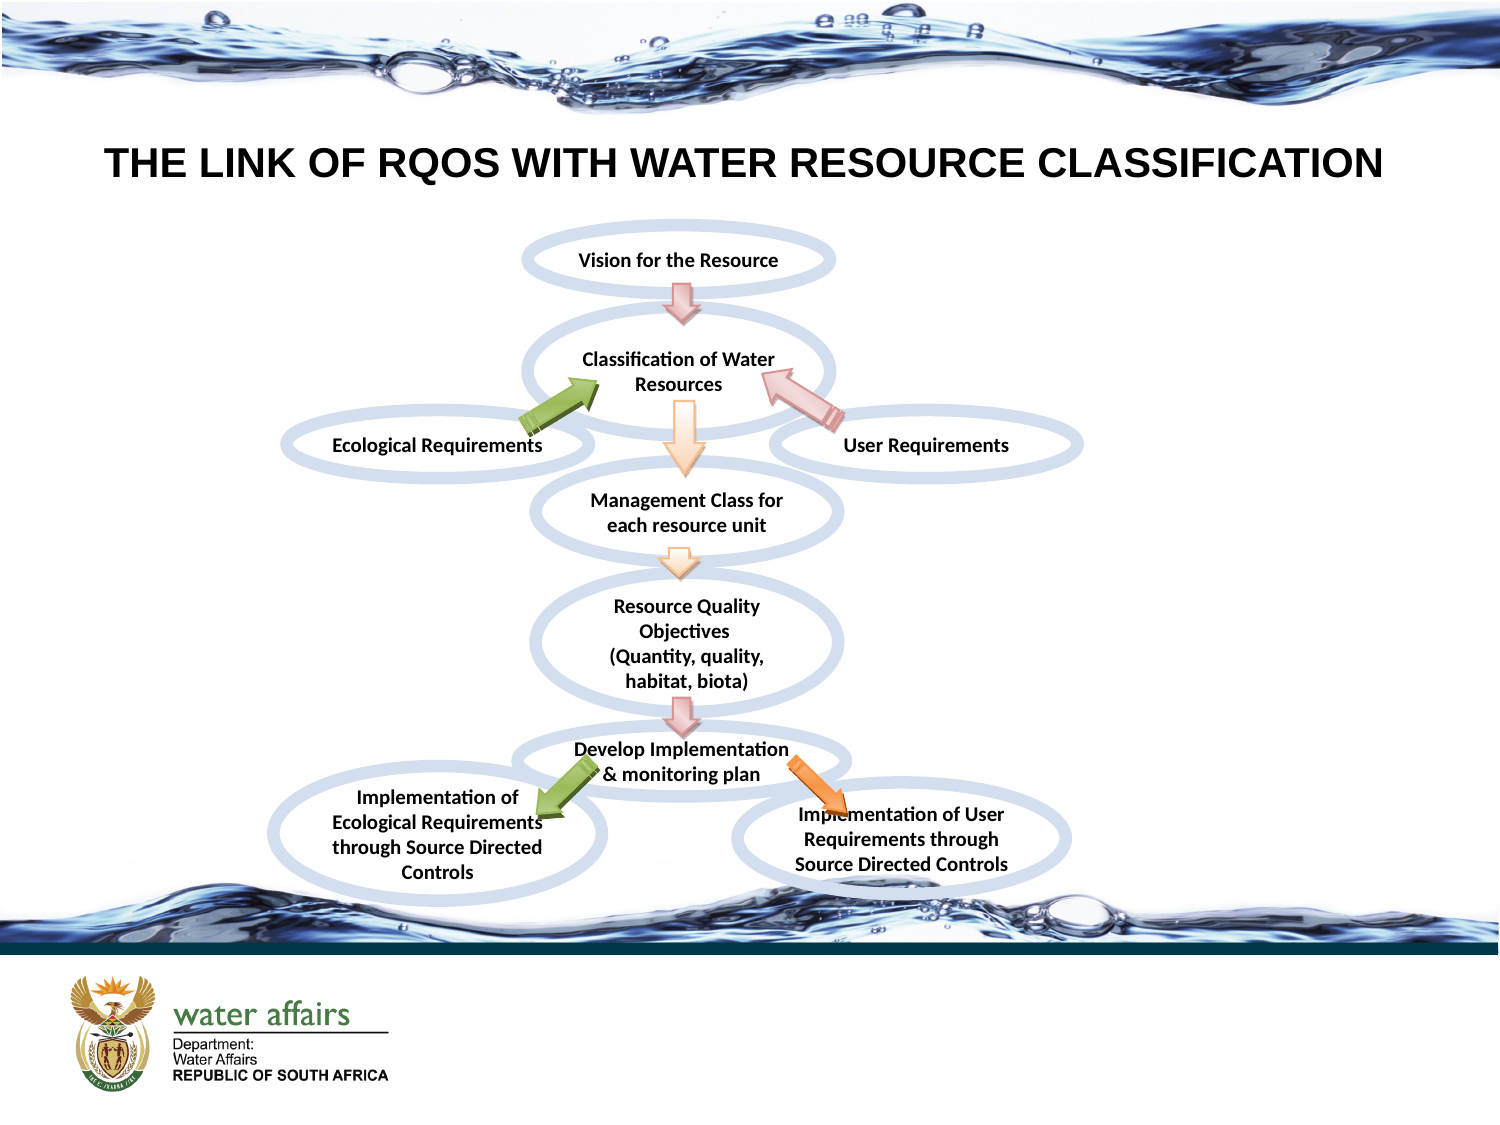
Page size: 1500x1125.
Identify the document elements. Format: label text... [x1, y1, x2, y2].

picture [0, 2, 1500, 1123]
title THE LINK OF RQOS WITH WATER RESOURCE CLASSIFICATION [34, 89, 1454, 232]
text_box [273, 224, 1079, 901]
